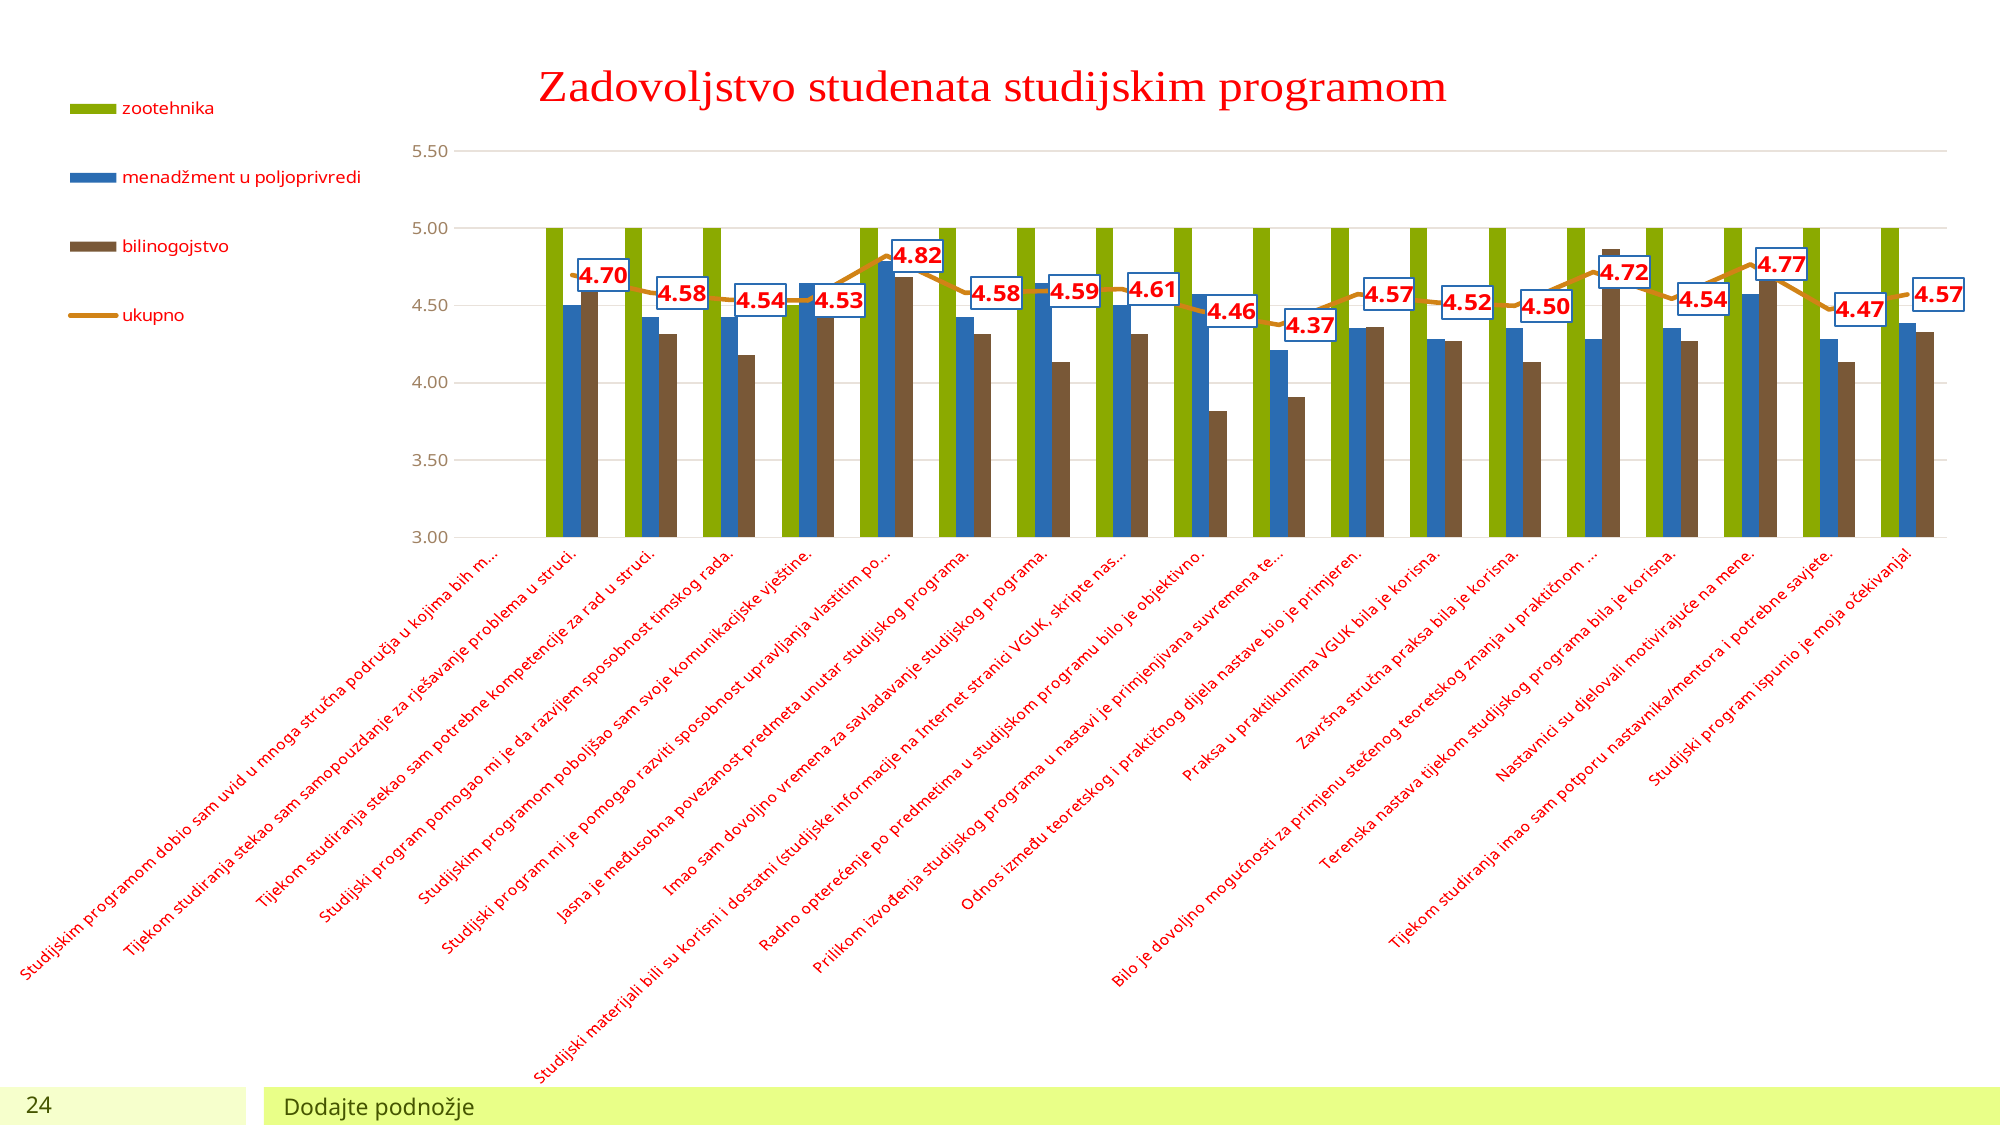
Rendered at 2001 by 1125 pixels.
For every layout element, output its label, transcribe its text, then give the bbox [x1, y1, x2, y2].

chart [13, 22, 1966, 1088]
footer Dodajte podnožje [268, 1088, 1769, 1125]
slide_number 24 [0, 1087, 68, 1125]
